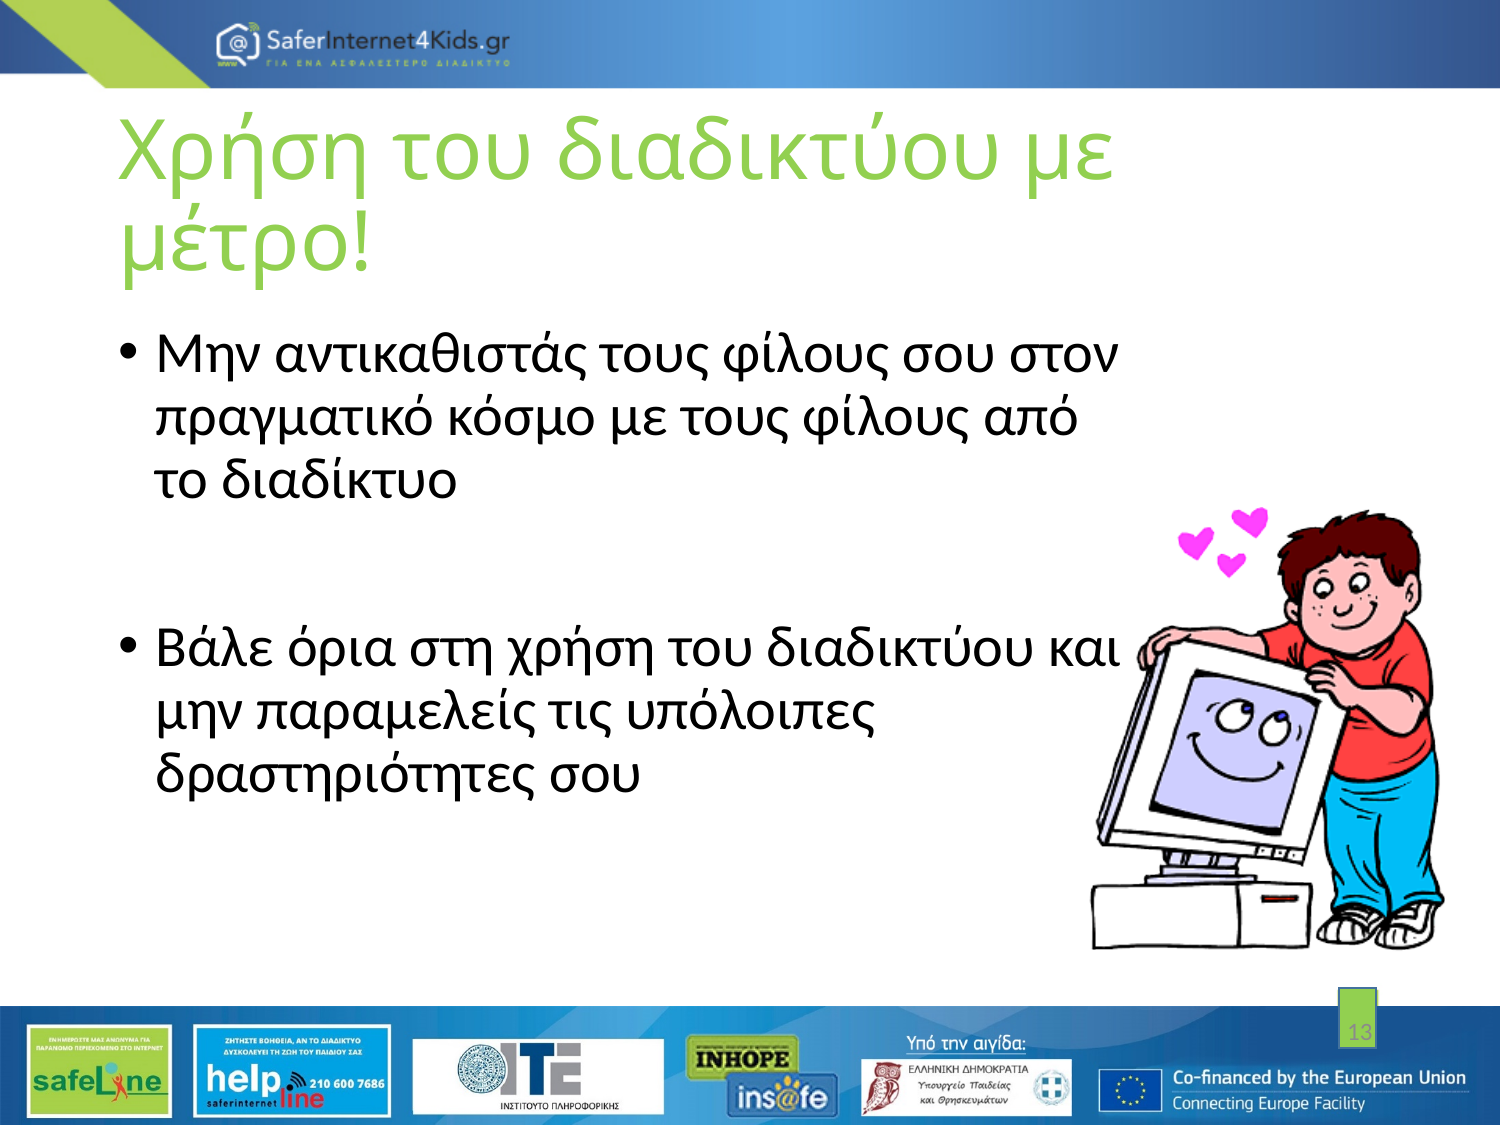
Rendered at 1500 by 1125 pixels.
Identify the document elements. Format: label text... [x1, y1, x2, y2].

title Χρήση του διαδικτύου με μέτρο! [103, 95, 1397, 301]
picture [0, 0, 1500, 1125]
list Μην αντικαθιστάς τους φίλους σου στον πραγματικό κόσμο με τους φίλους από το διαδίκτυο Βάλε όρια στη χρήση του διαδικτύου και μην παραμελείς τις υπόλοιπες δραστηριότητες σου [103, 315, 1149, 840]
slide_number 13 [1050, 1000, 1388, 1061]
